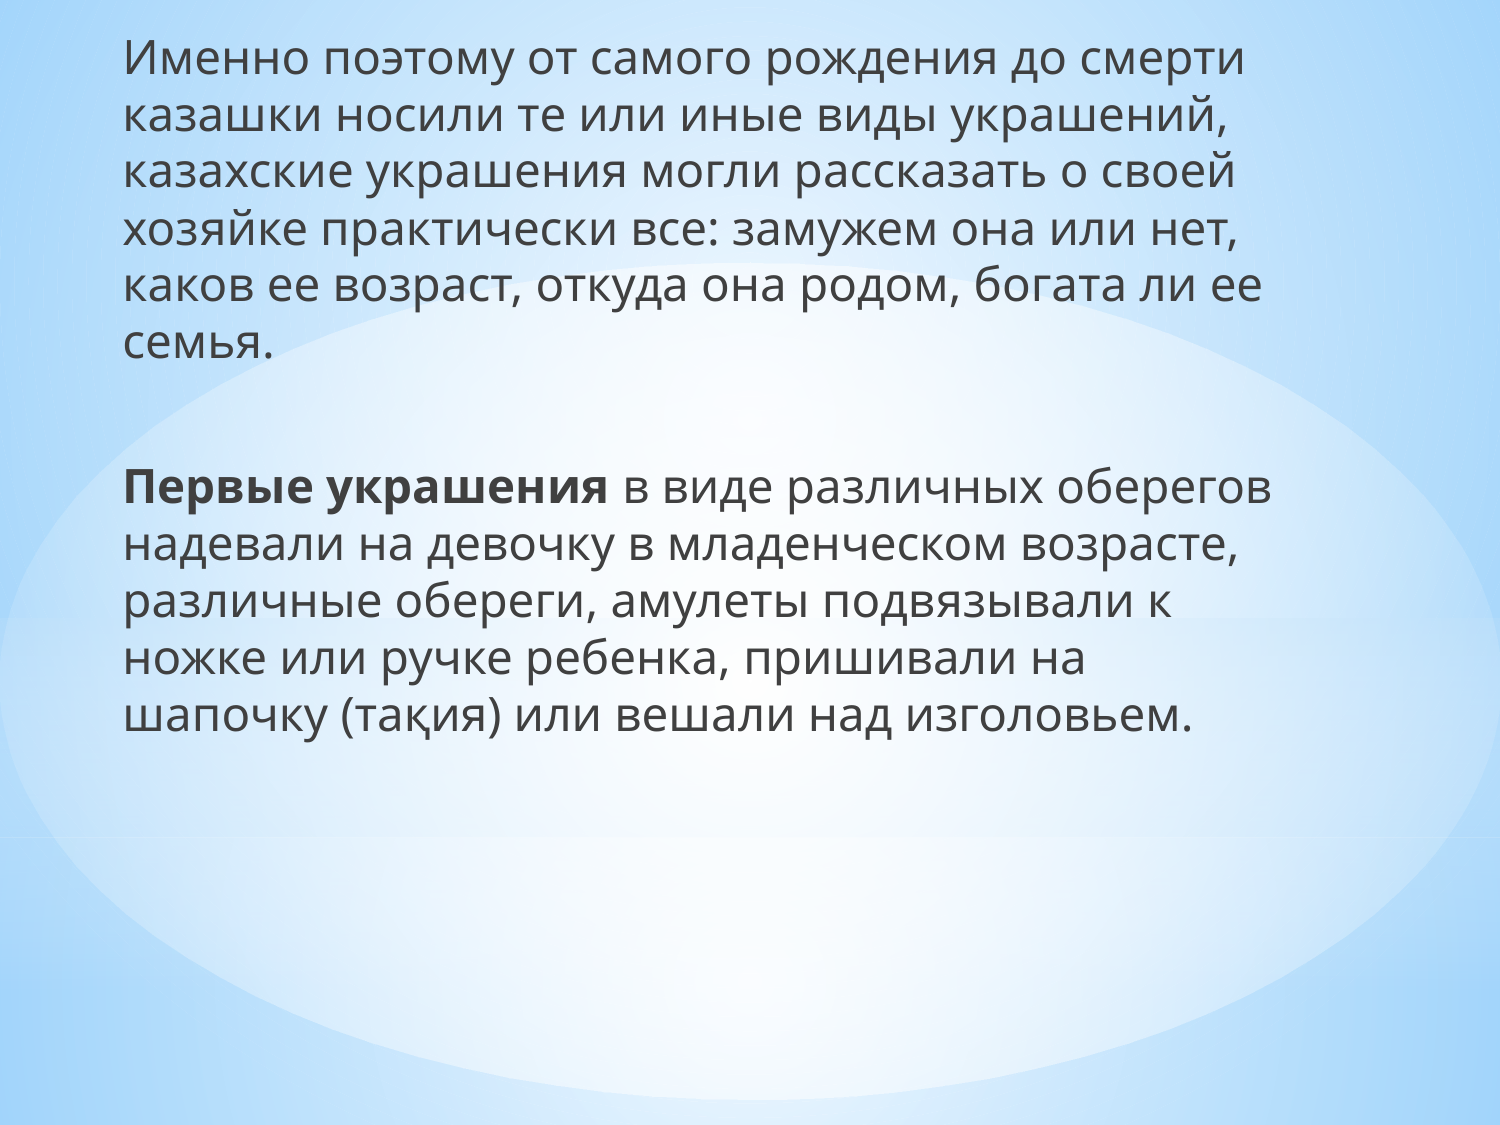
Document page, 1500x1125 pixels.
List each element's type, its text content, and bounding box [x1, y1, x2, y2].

list Именно поэтому от самого рождения до смерти казашки носили те или иные виды украшений, казахские украшения могли рассказать о своей хозяйке практически все: замужем она или нет, каков ее возраст, откуда она родом, богата ли ее семья. Первые украшения в виде различных оберегов надевали на девочку в младенческом возрасте, различные обереги, амулеты подвязывали к ножке или ручке ребенка, пришивали на шапочку (тақия) или вешали над изголовьем. [100, 19, 1294, 799]
